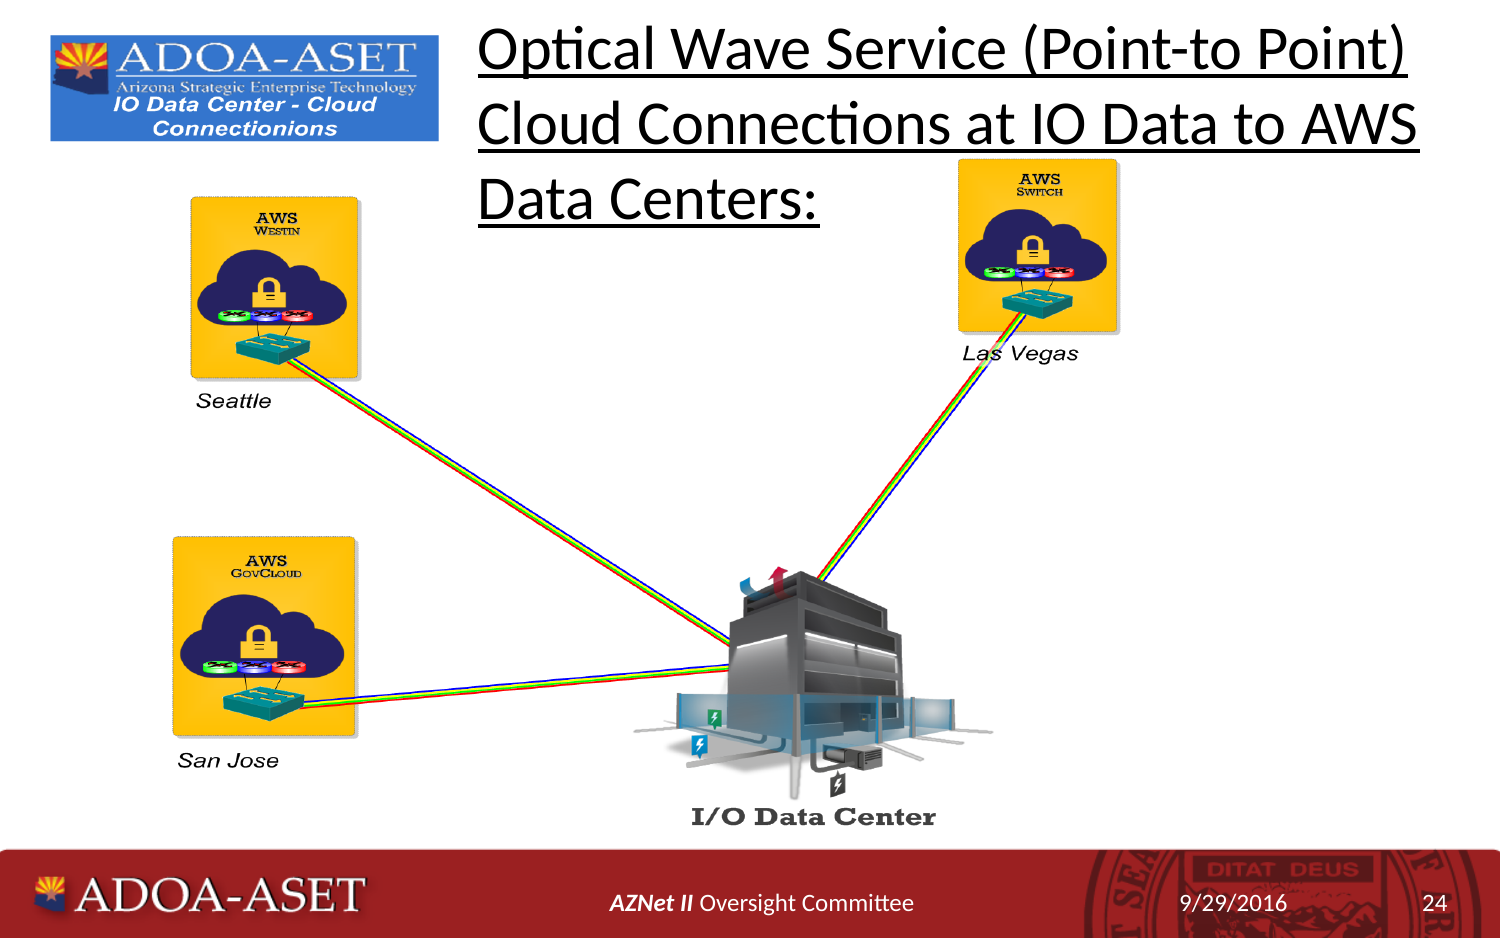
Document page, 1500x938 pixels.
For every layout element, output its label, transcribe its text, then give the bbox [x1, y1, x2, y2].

text_box Optical Wave Service (Point-to Point) Cloud Connections at IO Data to AWS Data Centers: [462, 0, 1463, 240]
picture [0, 0, 1500, 938]
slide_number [1164, 887, 1313, 916]
slide_number 24 [1339, 887, 1463, 916]
footer AZNet II Oversight Committee [525, 887, 1000, 916]
